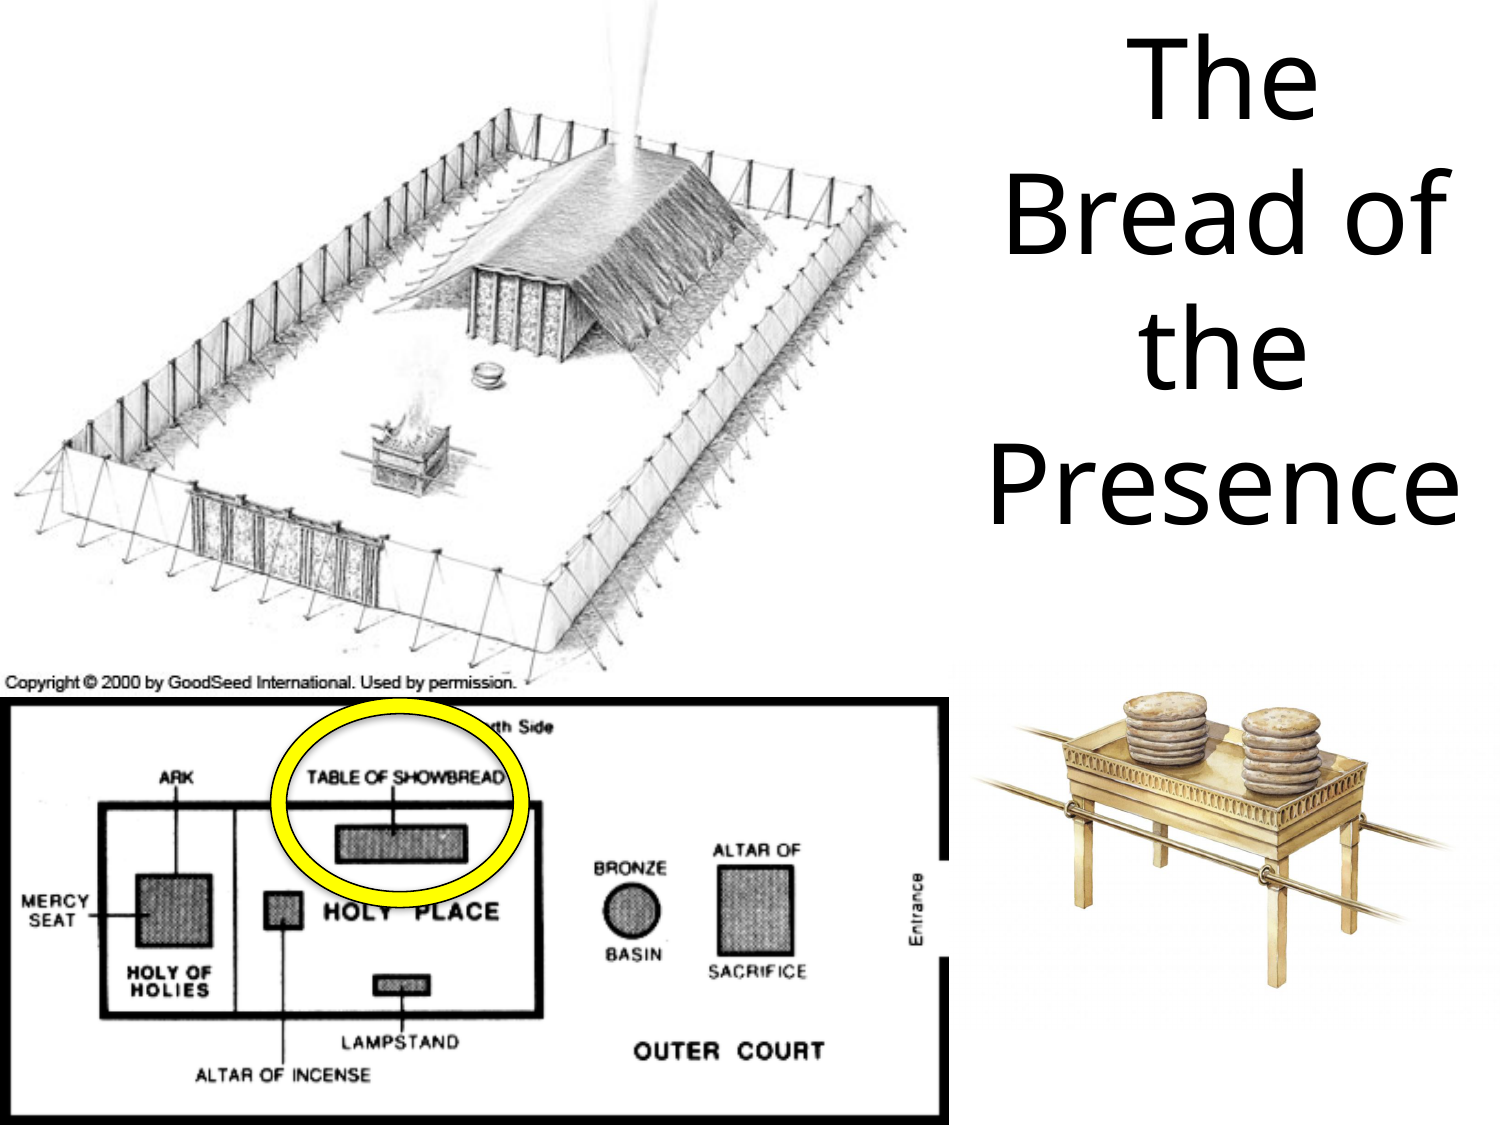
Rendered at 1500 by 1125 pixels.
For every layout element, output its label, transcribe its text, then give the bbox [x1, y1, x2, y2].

text_box The Bread of the Presence [948, 0, 1500, 555]
picture [0, 0, 1500, 1125]
